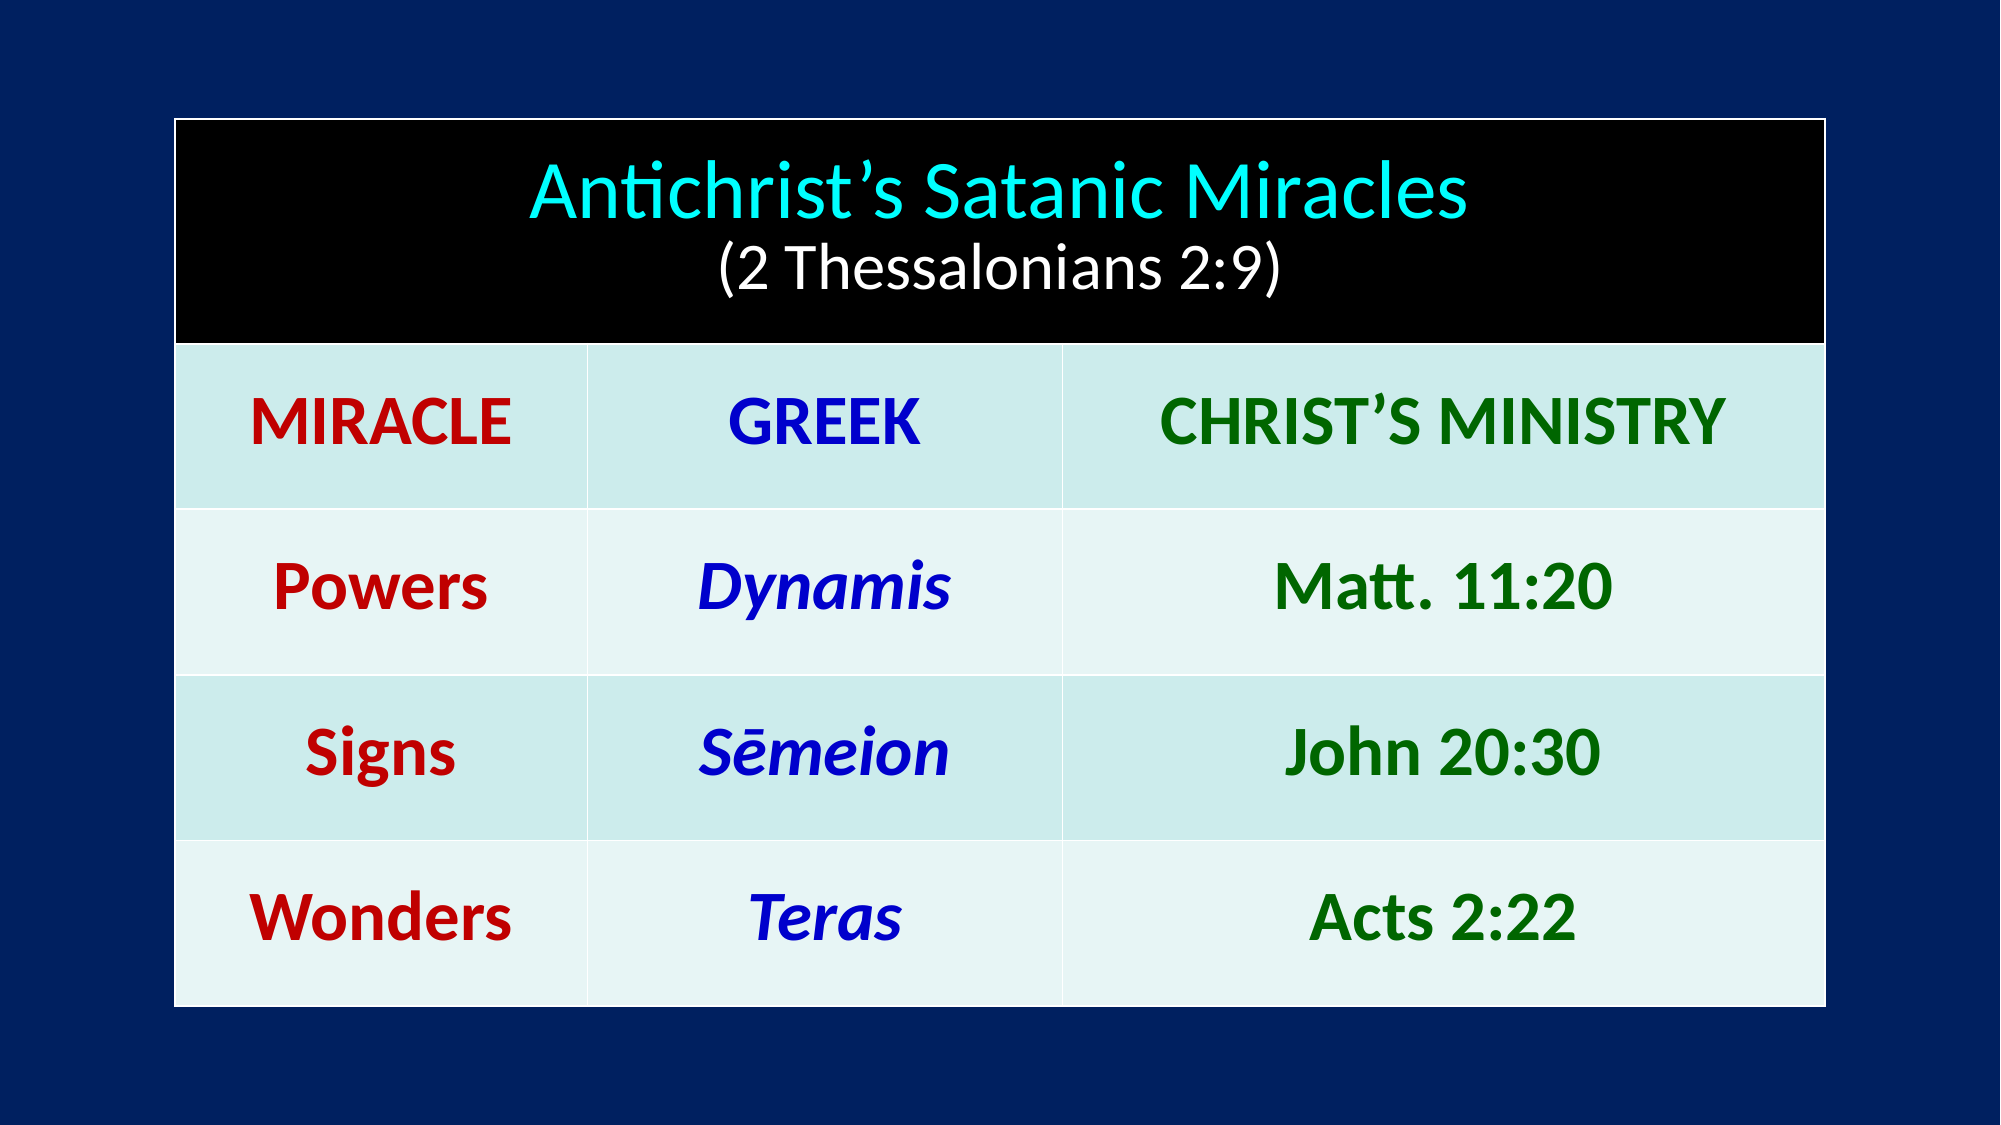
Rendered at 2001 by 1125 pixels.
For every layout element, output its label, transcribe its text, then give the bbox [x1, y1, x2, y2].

table_cell CHRIST’S MINISTRY [1063, 345, 1824, 508]
table_cell Matt. 11:20 [1063, 510, 1824, 674]
table_cell John 20:30 [1063, 676, 1824, 840]
table_cell Signs [176, 676, 587, 840]
table_cell Acts 2:22 [1063, 841, 1824, 1005]
table_cell Powers [176, 510, 587, 674]
table_cell Wonders [176, 841, 587, 1005]
table_cell Sēmeion [588, 676, 1062, 840]
table_cell Dynamis [588, 510, 1062, 674]
table_cell Teras [588, 841, 1062, 1005]
table_header Antichrist’s Satanic Miracles (2 Thessalonians 2:9) [176, 120, 1824, 343]
table_cell GREEK [588, 345, 1062, 508]
table_cell MIRACLE [176, 345, 587, 508]
